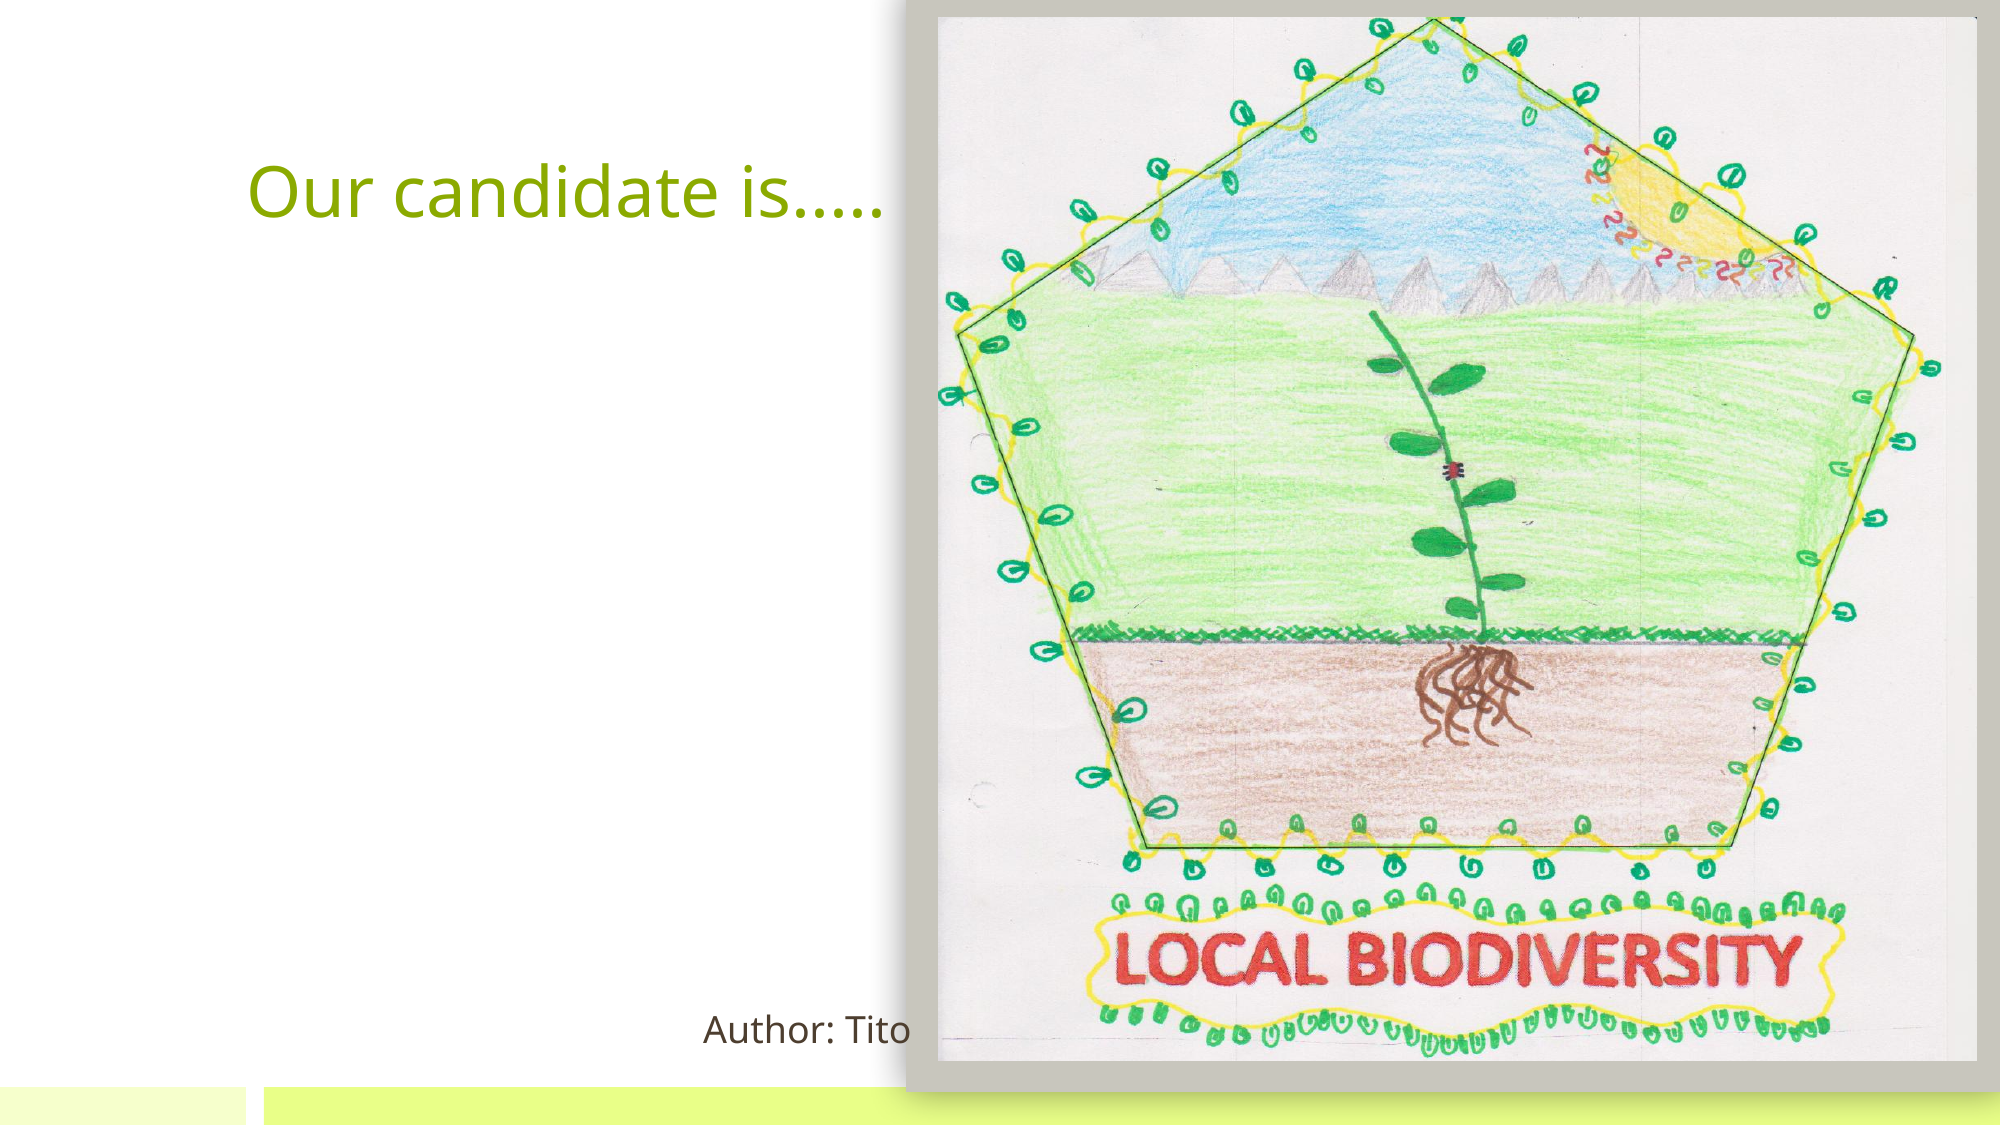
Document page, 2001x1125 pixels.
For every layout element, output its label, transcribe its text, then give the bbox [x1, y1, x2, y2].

title Our candidate is..... [231, 45, 878, 240]
picture [937, 17, 1978, 1062]
text_box Author: Tito [582, 998, 937, 1058]
